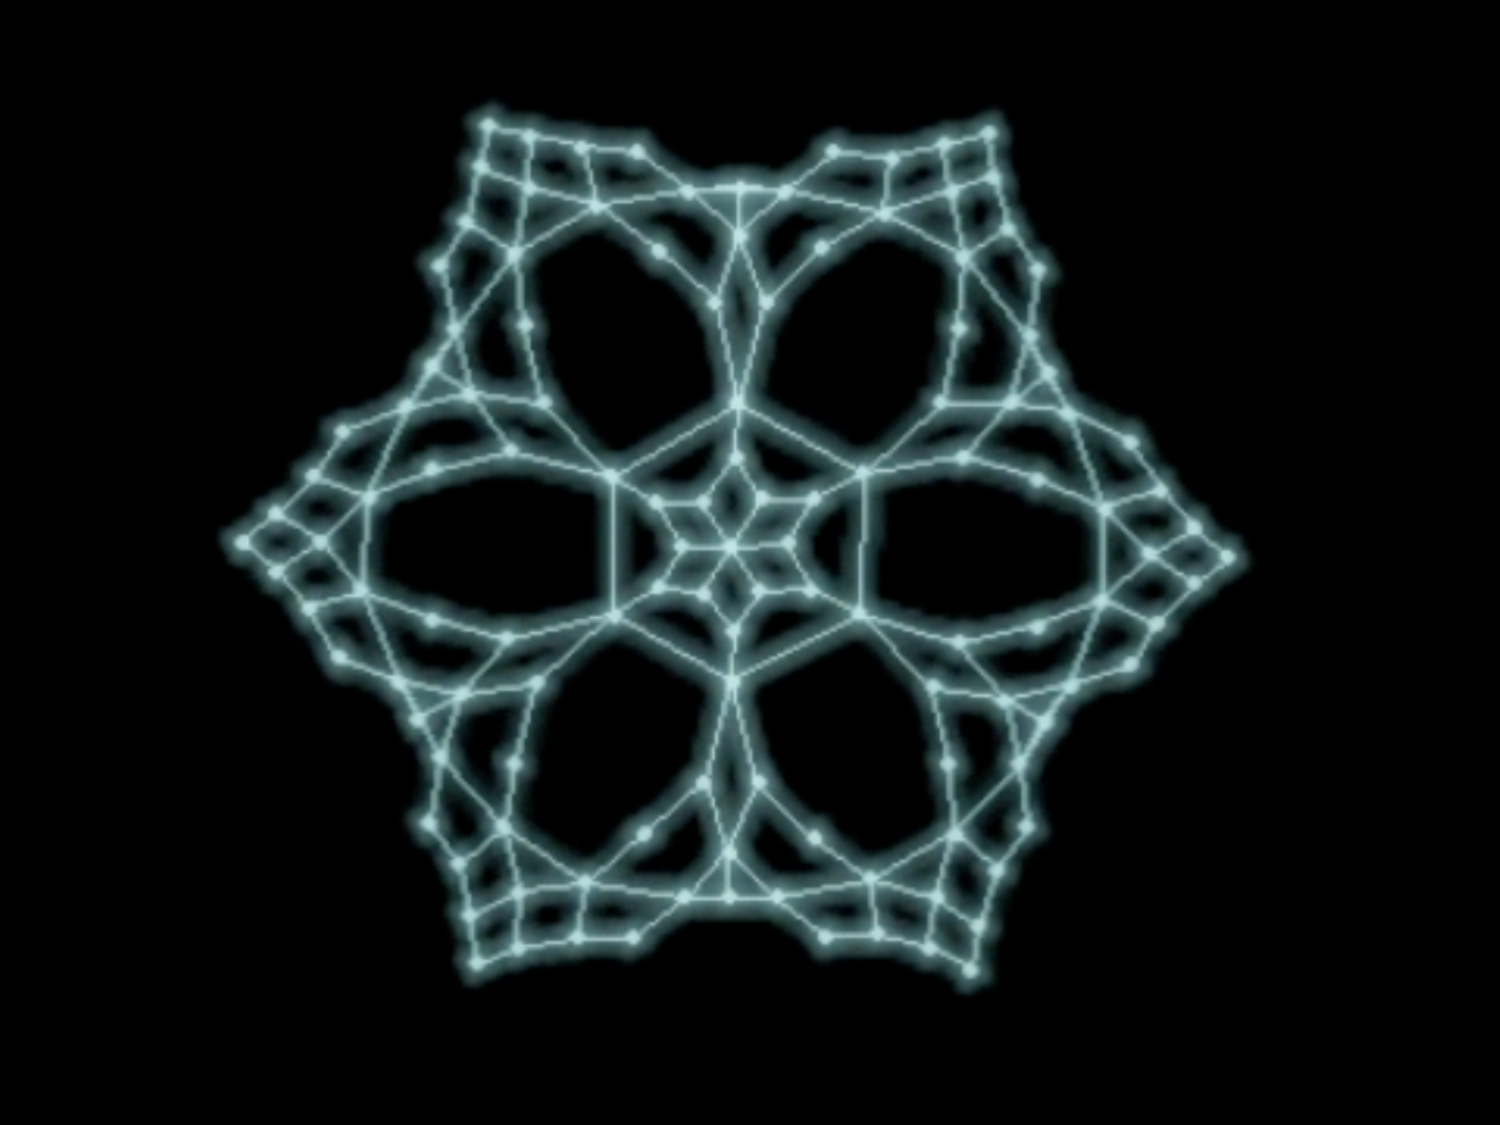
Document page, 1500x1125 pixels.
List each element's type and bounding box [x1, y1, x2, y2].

picture [184, 38, 1270, 1013]
